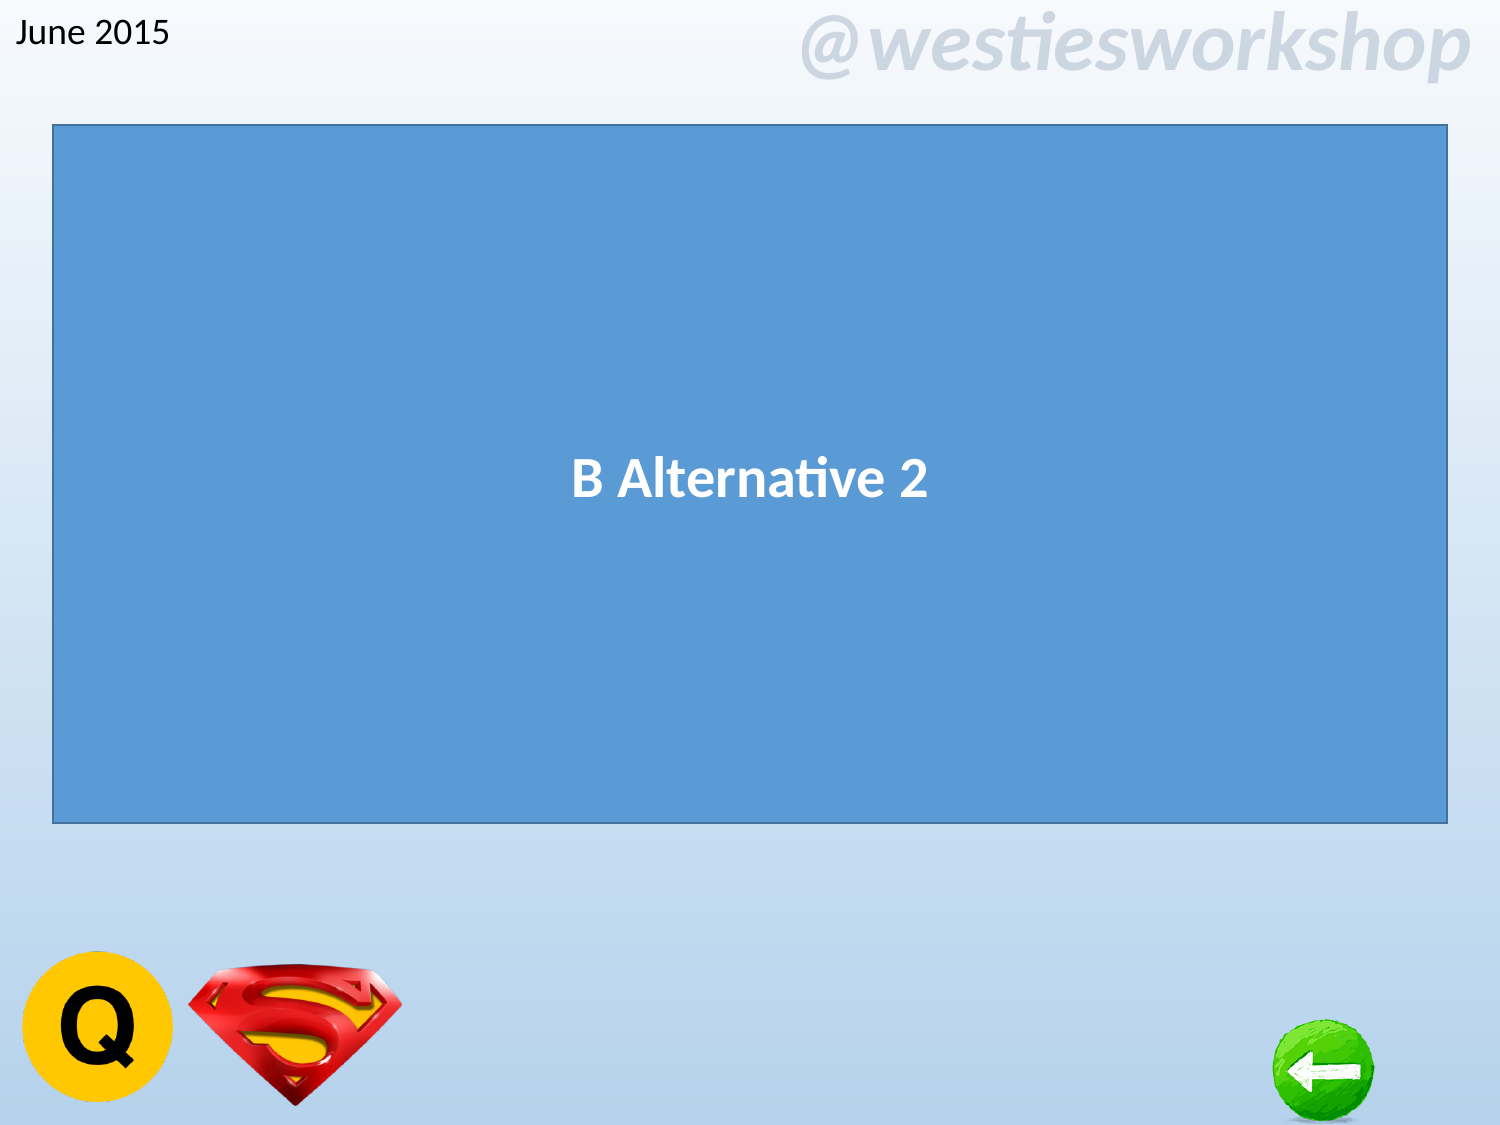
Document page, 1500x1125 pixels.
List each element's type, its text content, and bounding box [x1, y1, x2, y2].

picture [0, 928, 402, 1125]
picture [1270, 1019, 1376, 1125]
text_box June 2015 [1, 0, 186, 60]
picture [53, 125, 1447, 824]
